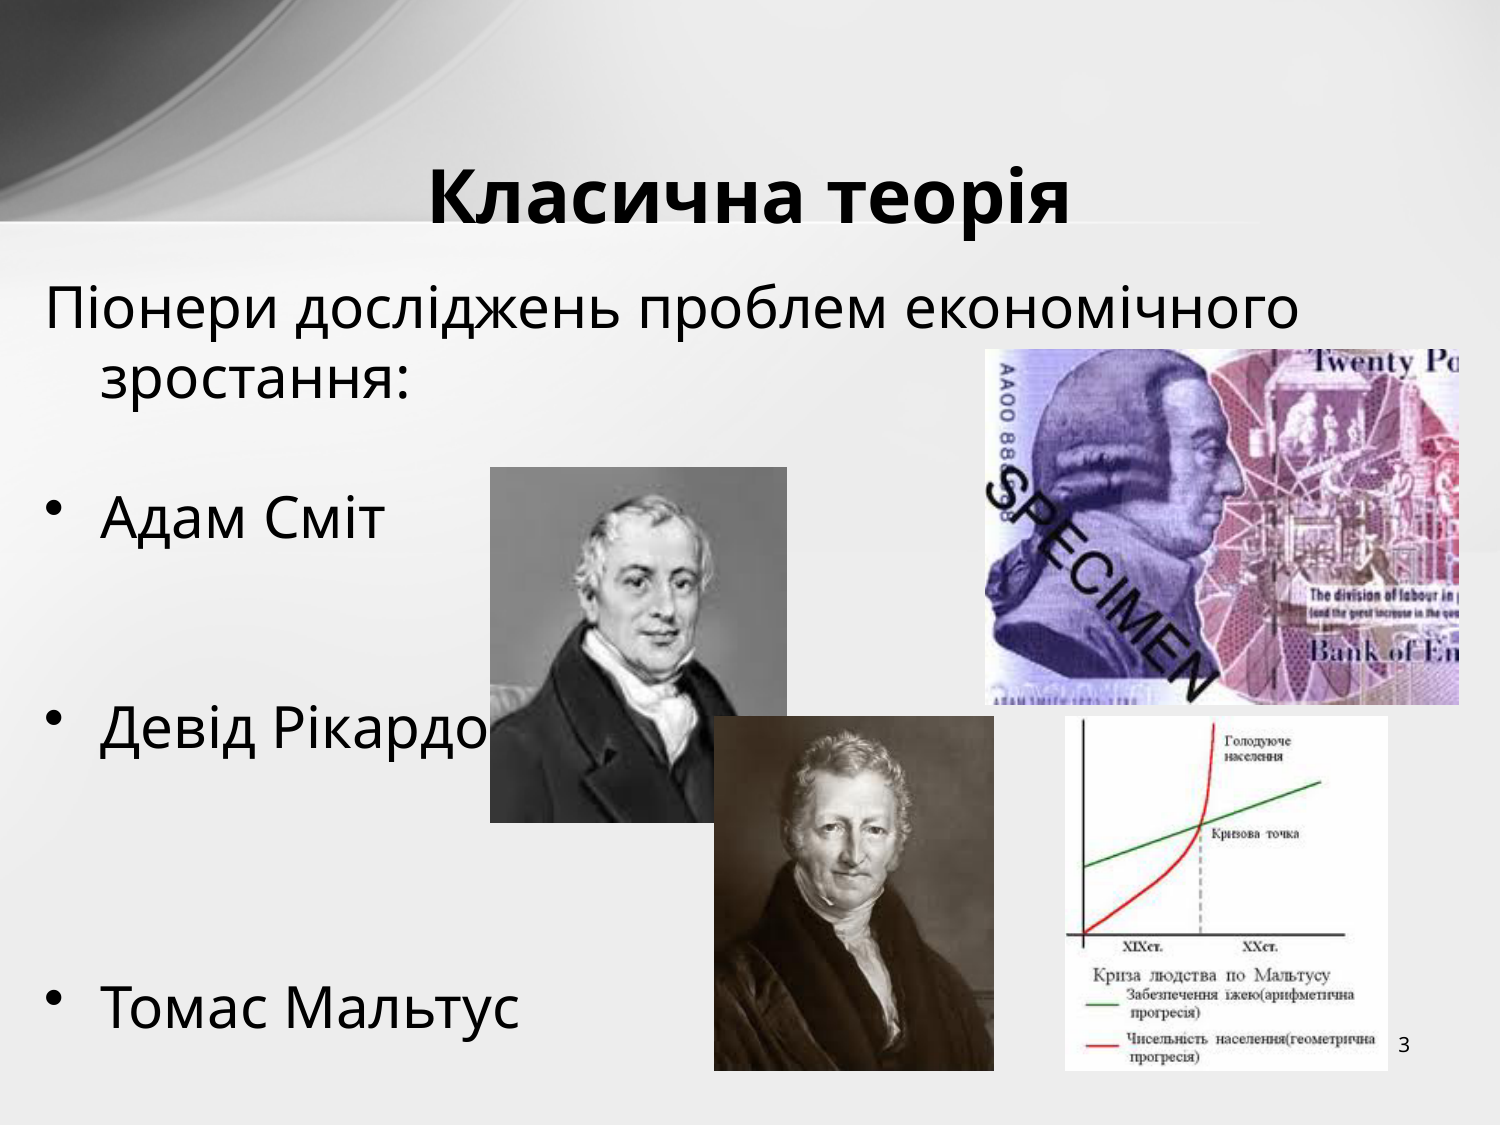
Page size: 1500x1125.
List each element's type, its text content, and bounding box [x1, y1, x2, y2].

list Піонери досліджень проблем економічного зростання: Адам Сміт Девід Рікардо Томас Мальтус [29, 262, 1459, 1094]
title Класична теорія [75, 58, 1425, 247]
slide_number 3 [1074, 1024, 1425, 1103]
picture [0, 0, 1500, 1125]
